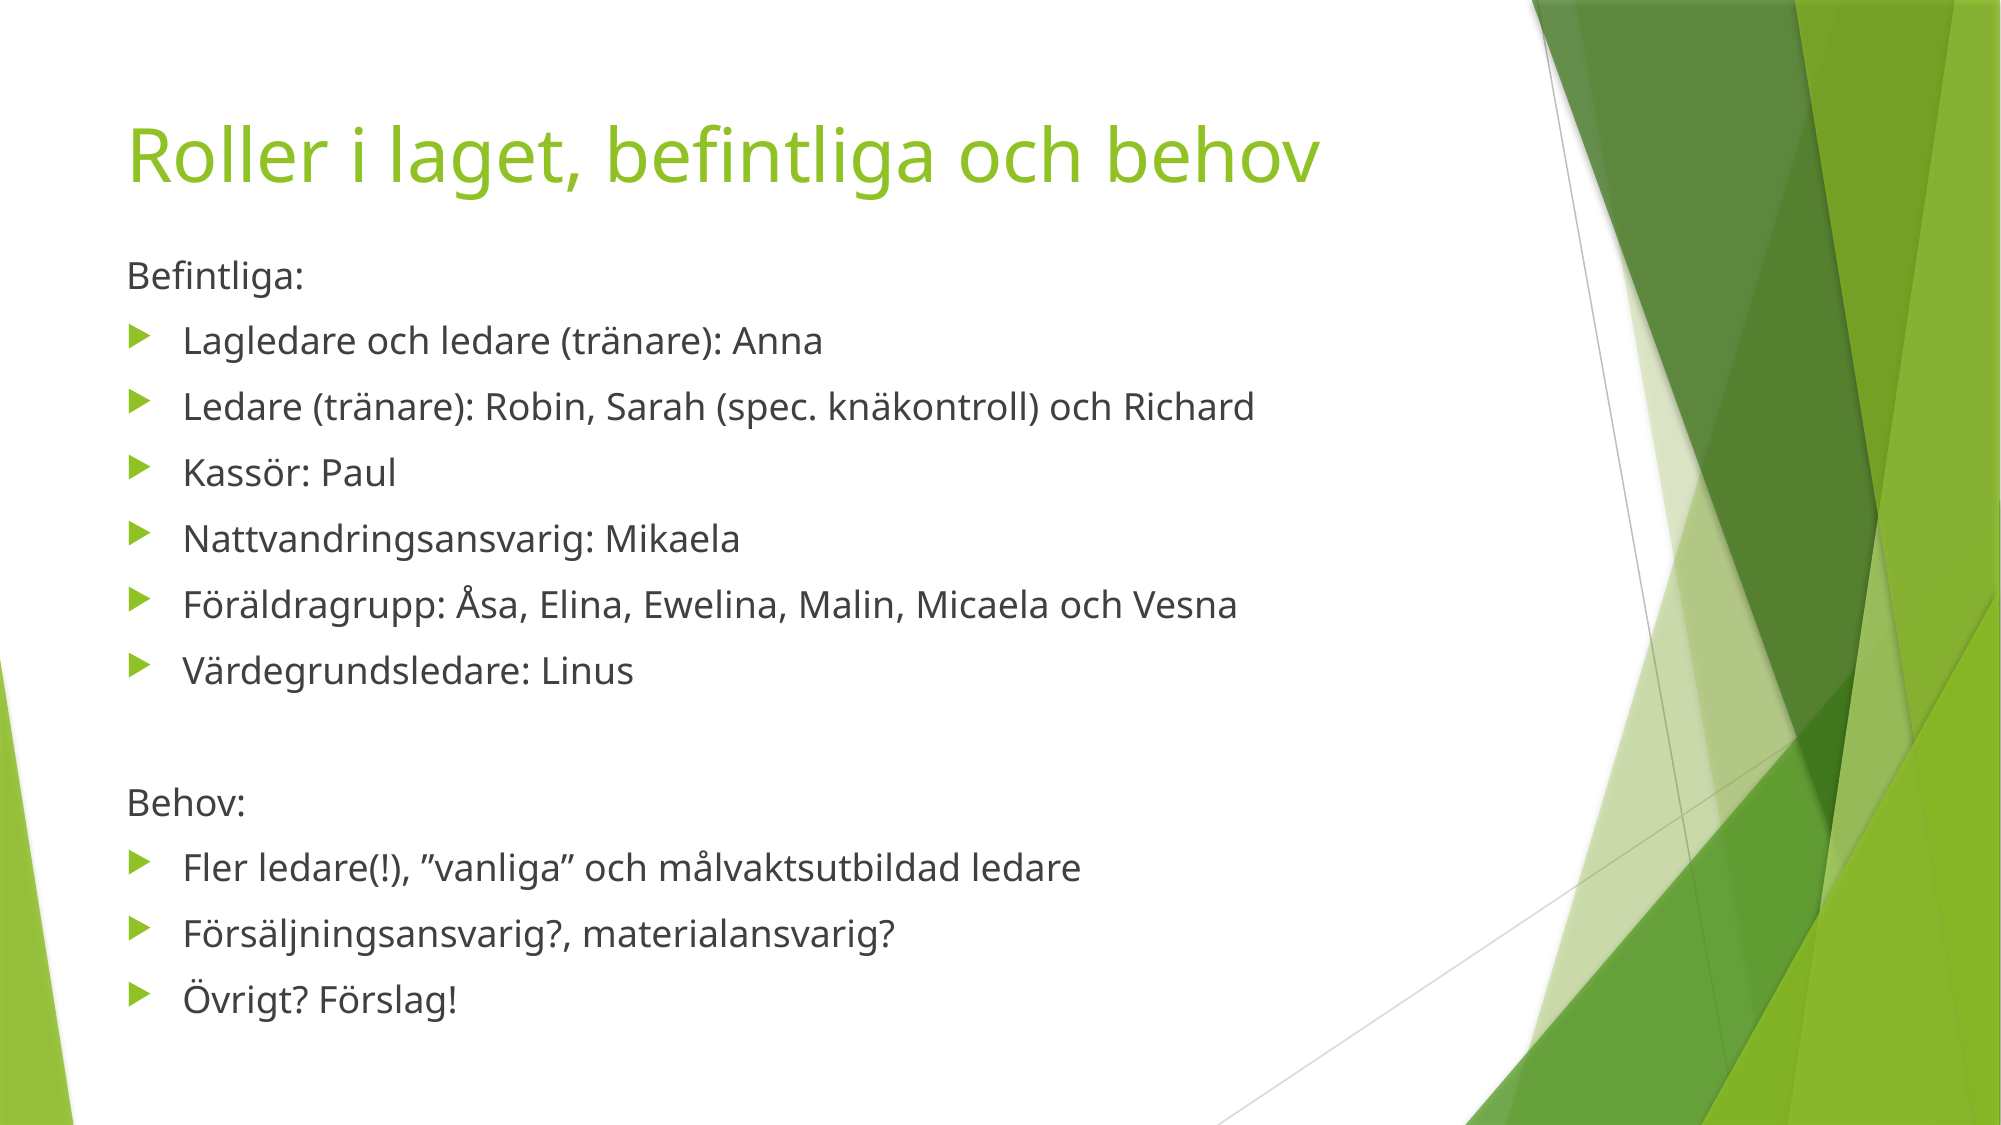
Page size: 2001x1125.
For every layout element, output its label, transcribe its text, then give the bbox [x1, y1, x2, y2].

list Befintliga: Lagledare och ledare (tränare): Anna Ledare (tränare): Robin, Sarah (spec. knäkontroll) och Richard Kassör: Paul Nattvandringsansvarig: Mikaela Föräldragrupp: Åsa, Elina, Ewelina, Malin, Micaela och Vesna Värdegrundsledare: Linus Behov: Fler ledare(!), ”vanliga” och målvaktsutbildad ledare Försäljningsansvarig?, materialansvarig? Övrigt? Förslag! [111, 244, 1522, 1105]
title Roller i laget, befintliga och behov [111, 99, 1522, 244]
